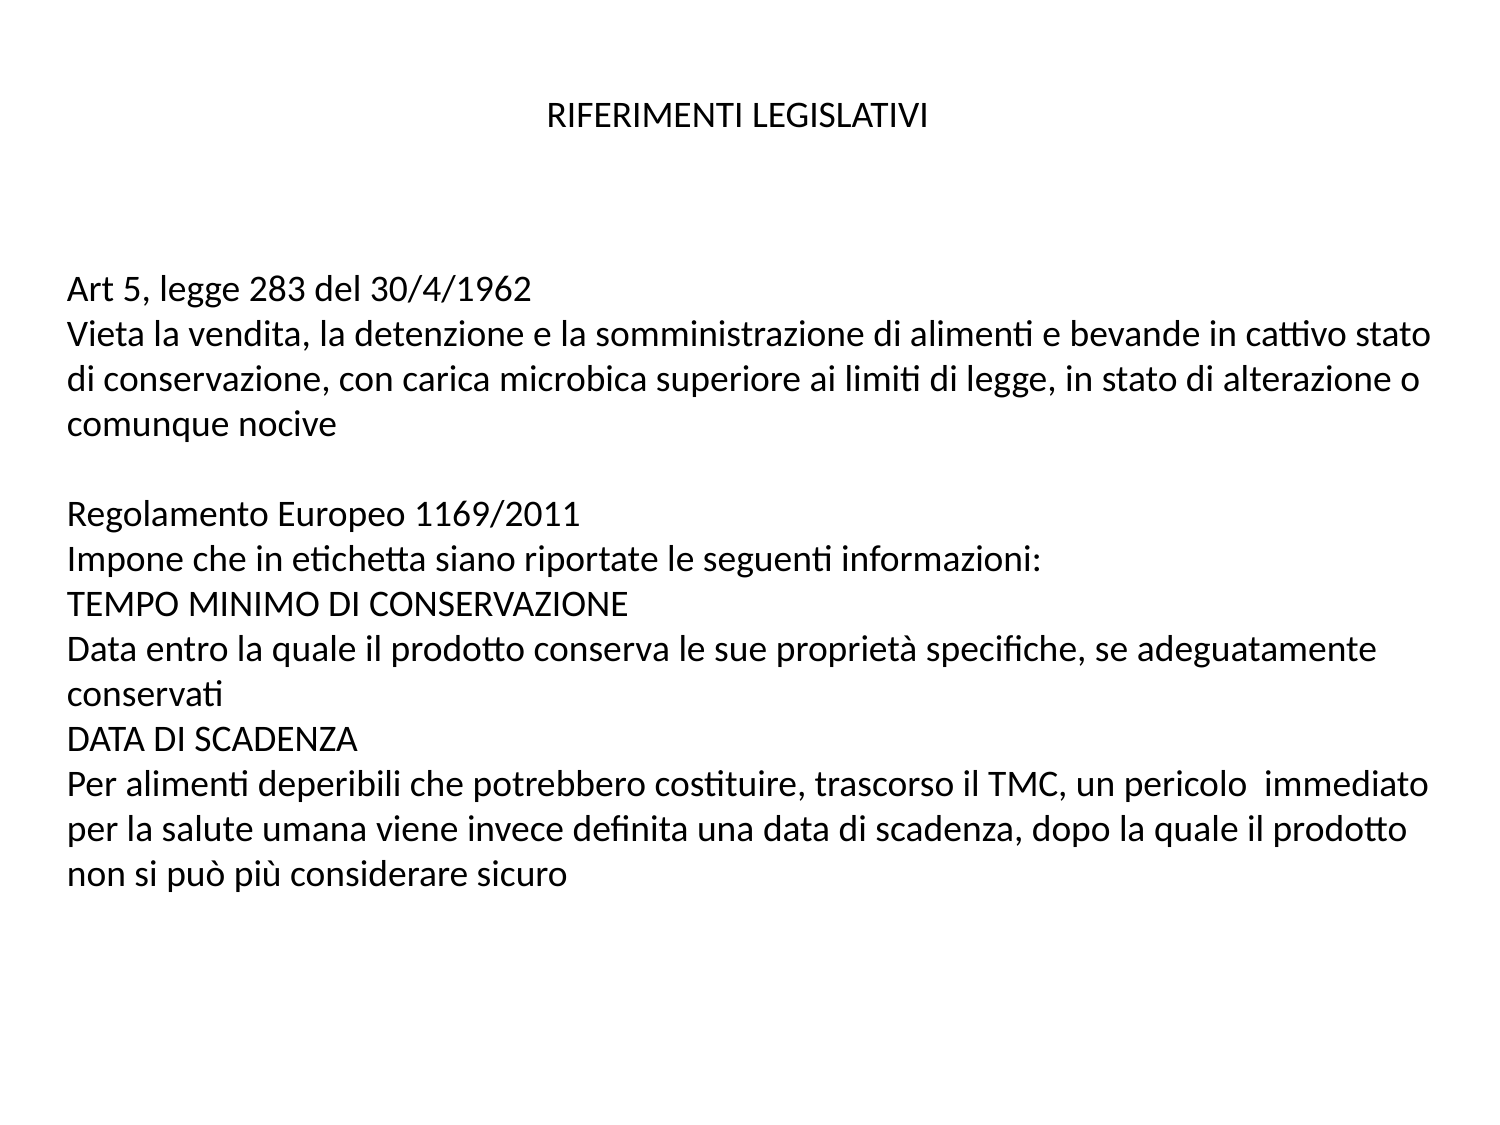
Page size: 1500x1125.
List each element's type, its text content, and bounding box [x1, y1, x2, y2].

text_box Art 5, legge 283 del 30/4/1962 Vieta la vendita, la detenzione e la somministrazione di alimenti e bevande in cattivo stato di conservazione, con carica microbica superiore ai limiti di legge, in stato di alterazione o comunque nocive Regolamento Europeo 1169/2011 Impone che in etichetta siano riportate le seguenti informazioni: TEMPO MINIMO DI CONSERVAZIONE Data entro la quale il prodotto conserva le sue proprietà specifiche, se adeguatamente conservati DATA DI SCADENZA Per alimenti deperibili che potrebbero costituire, trascorso il TMC, un pericolo immediato per la salute umana viene invece definita una data di scadenza, dopo la quale il prodotto non si può più considerare sicuro [52, 256, 1459, 947]
text_box RIFERIMENTI LEGISLATIVI [532, 82, 968, 143]
